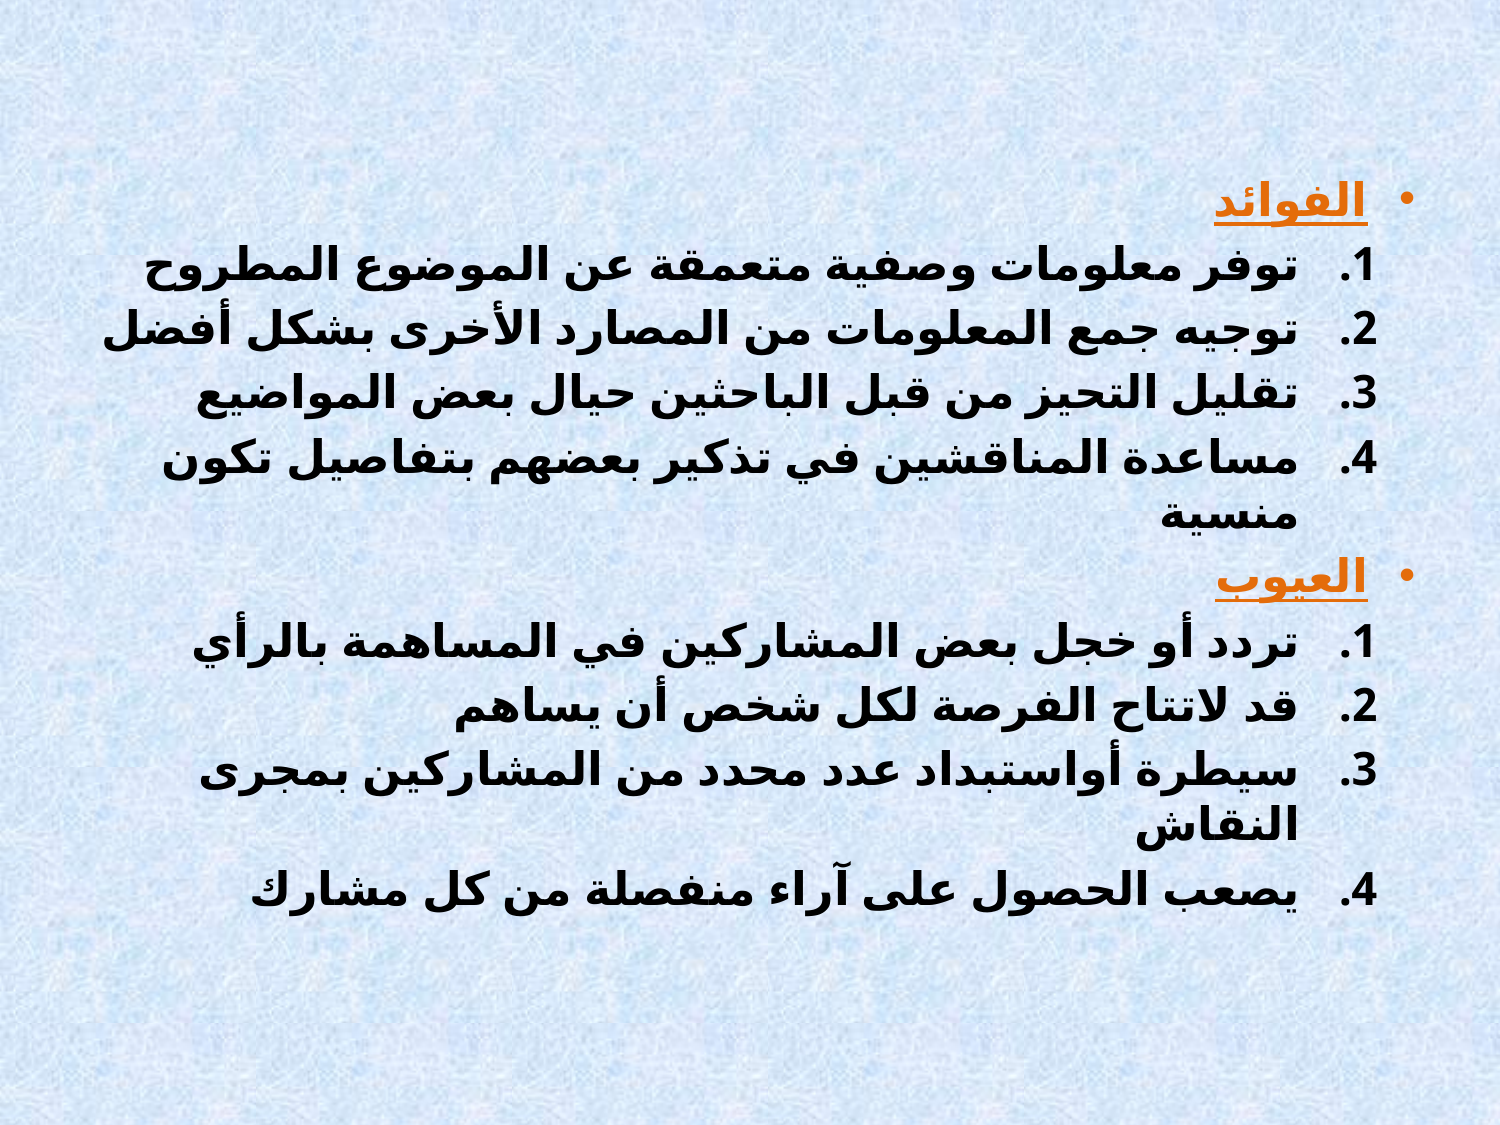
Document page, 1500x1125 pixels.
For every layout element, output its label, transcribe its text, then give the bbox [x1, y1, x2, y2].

picture [0, 0, 1500, 1125]
list الفوائد توفر معلومات وصفية متعمقة عن الموضوع المطروح توجيه جمع المعلومات من المصارد الأخرى بشكل أفضل تقليل التحيز من قبل الباحثين حيال بعض المواضيع مساعدة المناقشين في تذكير بعضهم بتفاصيل تكون منسية العيوب تردد أو خجل بعض المشاركين في المساهمة بالرأي قد لاتتاح الفرصة لكل شخص أن يساهم سيطرة أواستبداد عدد محدد من المشاركين بمجرى النقاش يصعب الحصول على آراء منفصلة من كل مشارك [75, 162, 1425, 1005]
